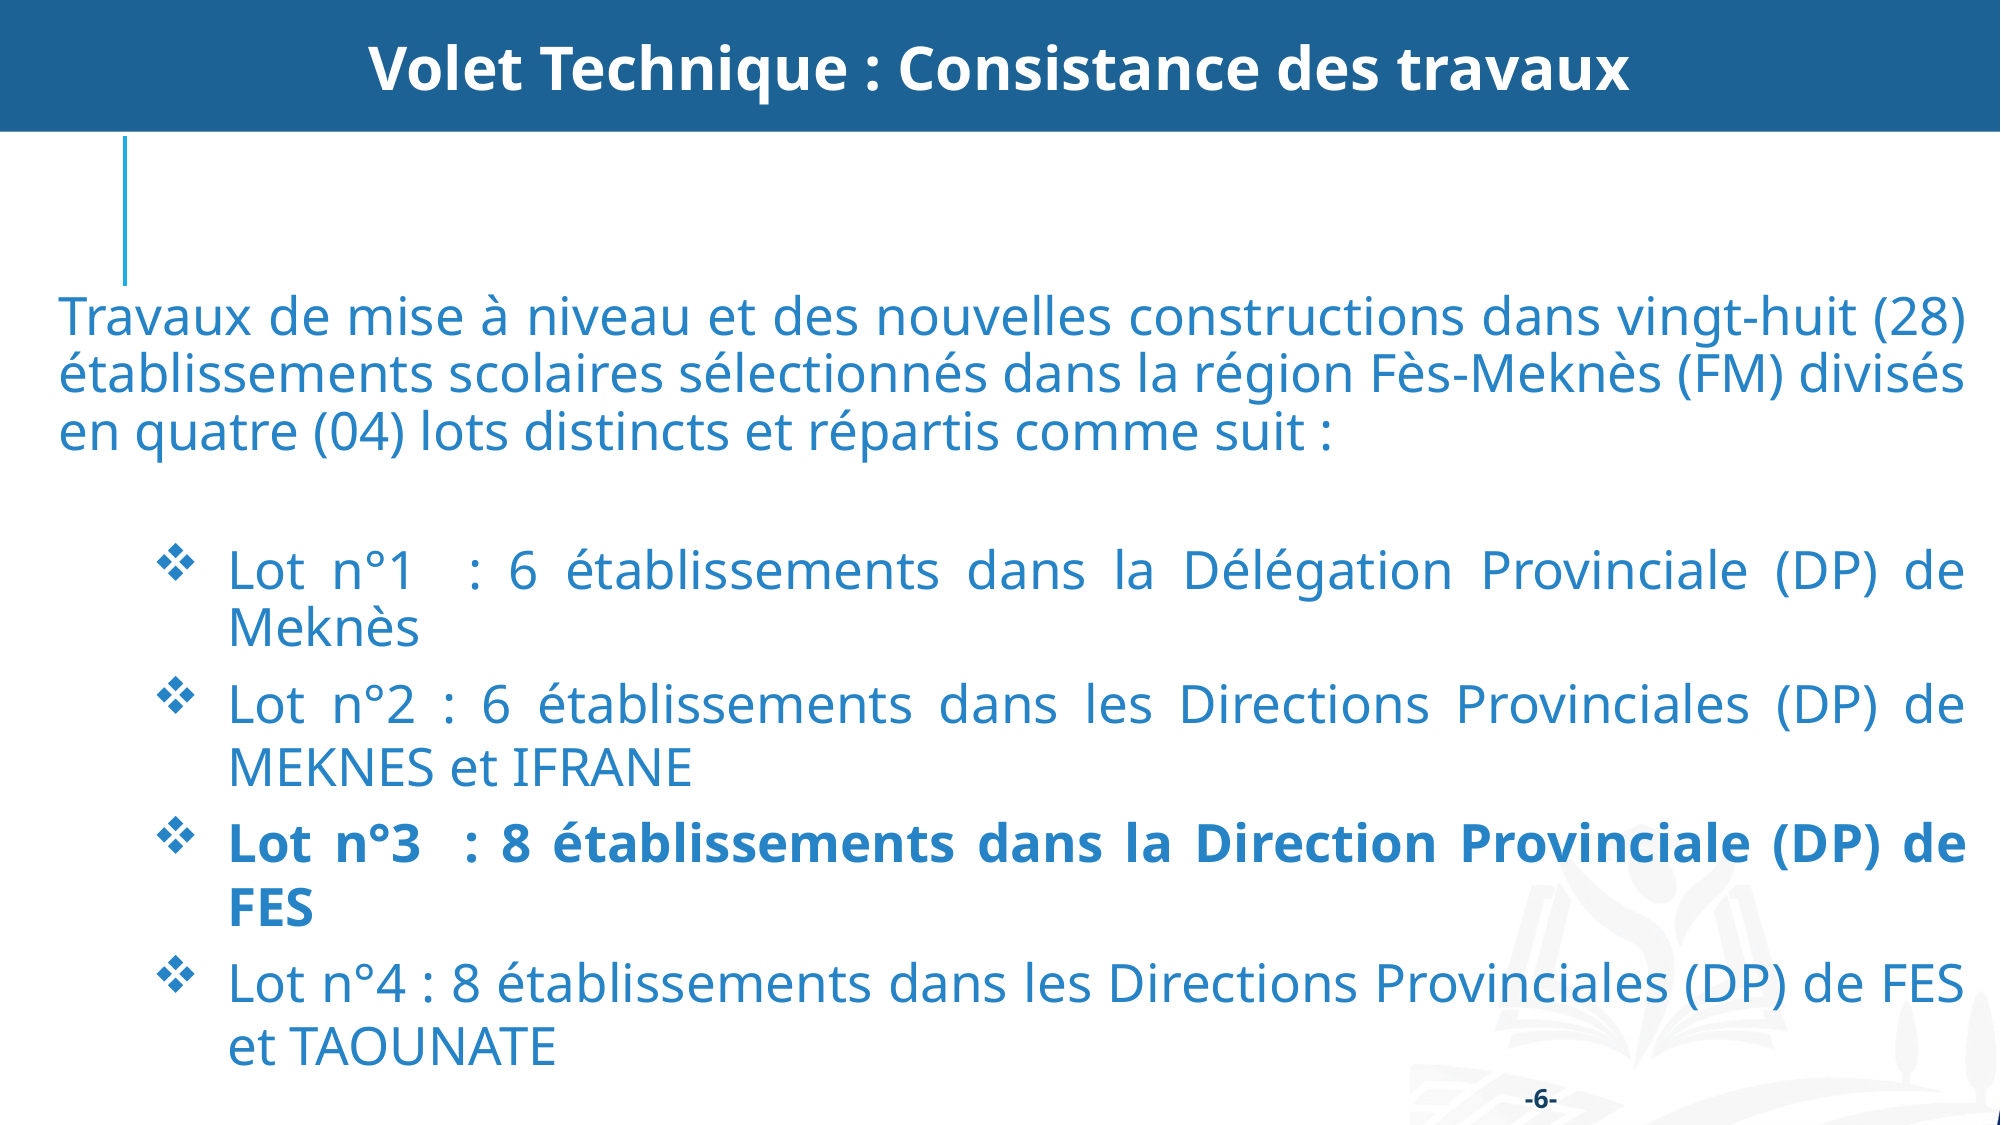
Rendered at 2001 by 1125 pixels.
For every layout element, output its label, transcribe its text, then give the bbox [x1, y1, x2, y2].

text_box Travaux de mise à niveau et des nouvelles constructions dans vingt-huit (28) établissements scolaires sélectionnés dans la région Fès-Meknès (FM) divisés en quatre (04) lots distincts et répartis comme suit : Lot n°1 : 6 établissements dans la Délégation Provinciale (DP) de Meknès Lot n°2 : 6 établissements dans les Directions Provinciales (DP) de MEKNES et IFRANE Lot n°3 : 8 établissements dans la Direction Provinciale (DP) de FES Lot n°4 : 8 établissements dans les Directions Provinciales (DP) de FES et TAOUNATE [43, 282, 1985, 1084]
picture [1409, 759, 2000, 1125]
text_box Volet Technique : Consistance des travaux [0, 0, 2000, 133]
